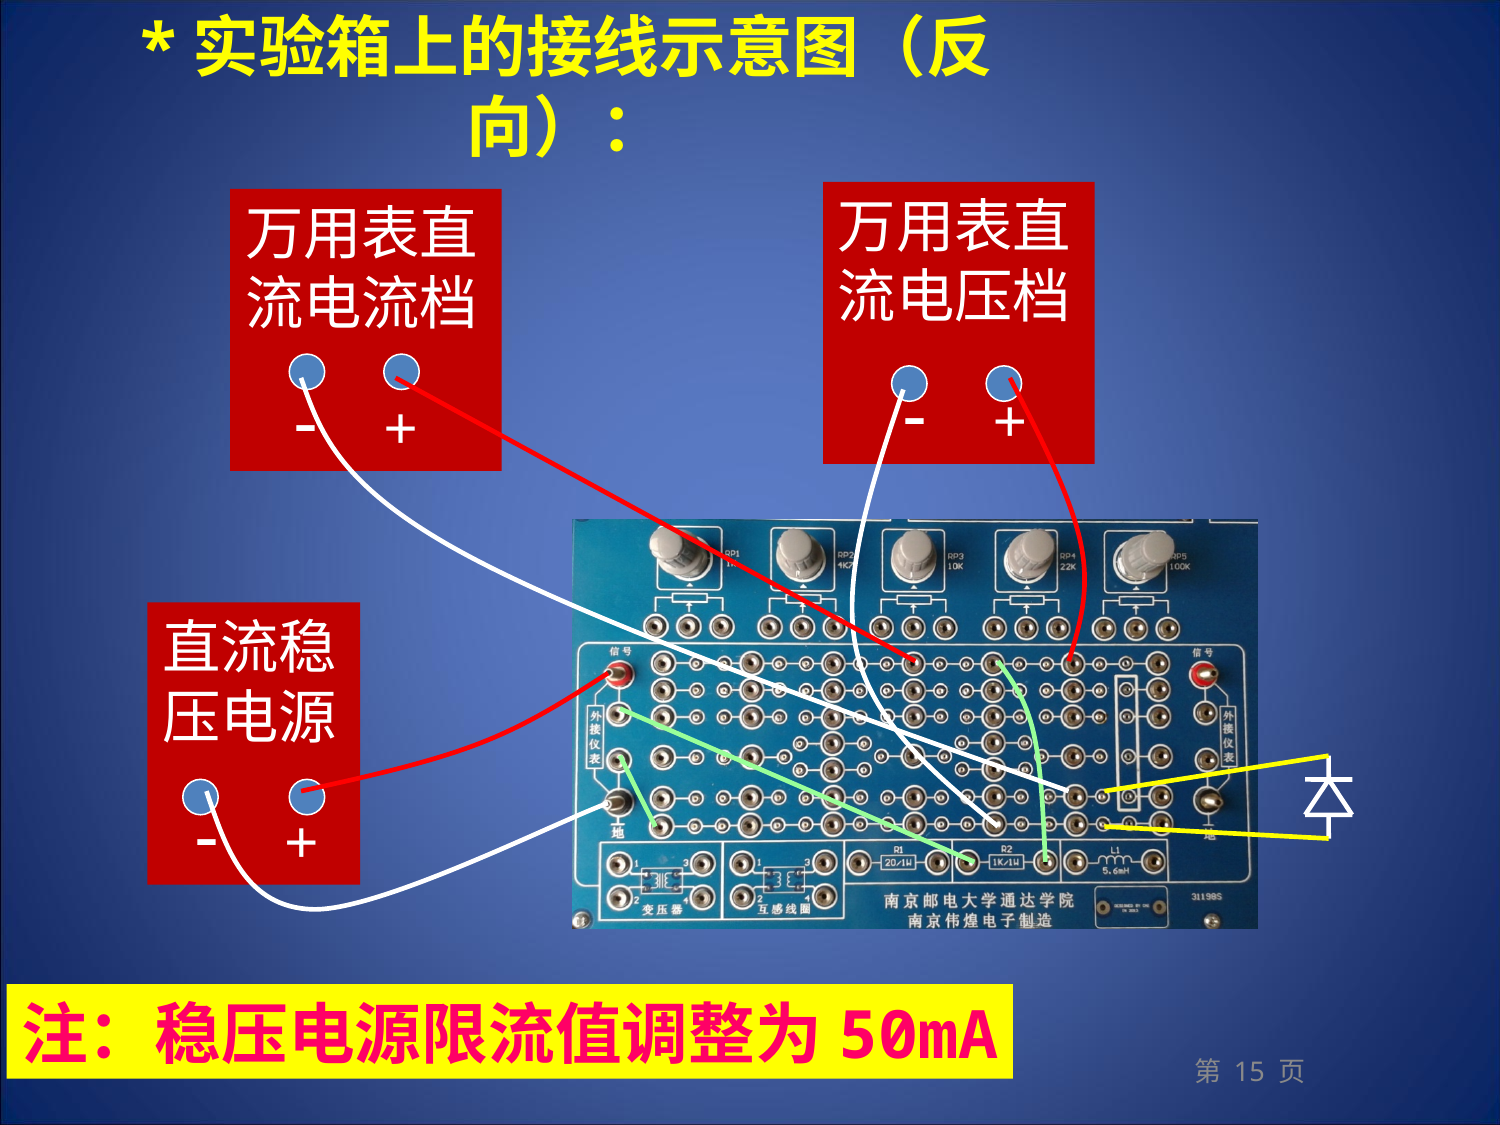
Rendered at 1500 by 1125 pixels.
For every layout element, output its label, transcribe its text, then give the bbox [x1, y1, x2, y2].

picture [0, 0, 1500, 1125]
text_box *实验箱上的接线示意图（反向）： [41, 38, 1093, 131]
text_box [147, 181, 1353, 929]
slide_number 第 15 页 [1074, 1042, 1425, 1103]
text_box 注：稳压电源限流值调整为50mA [6, 984, 1013, 1079]
